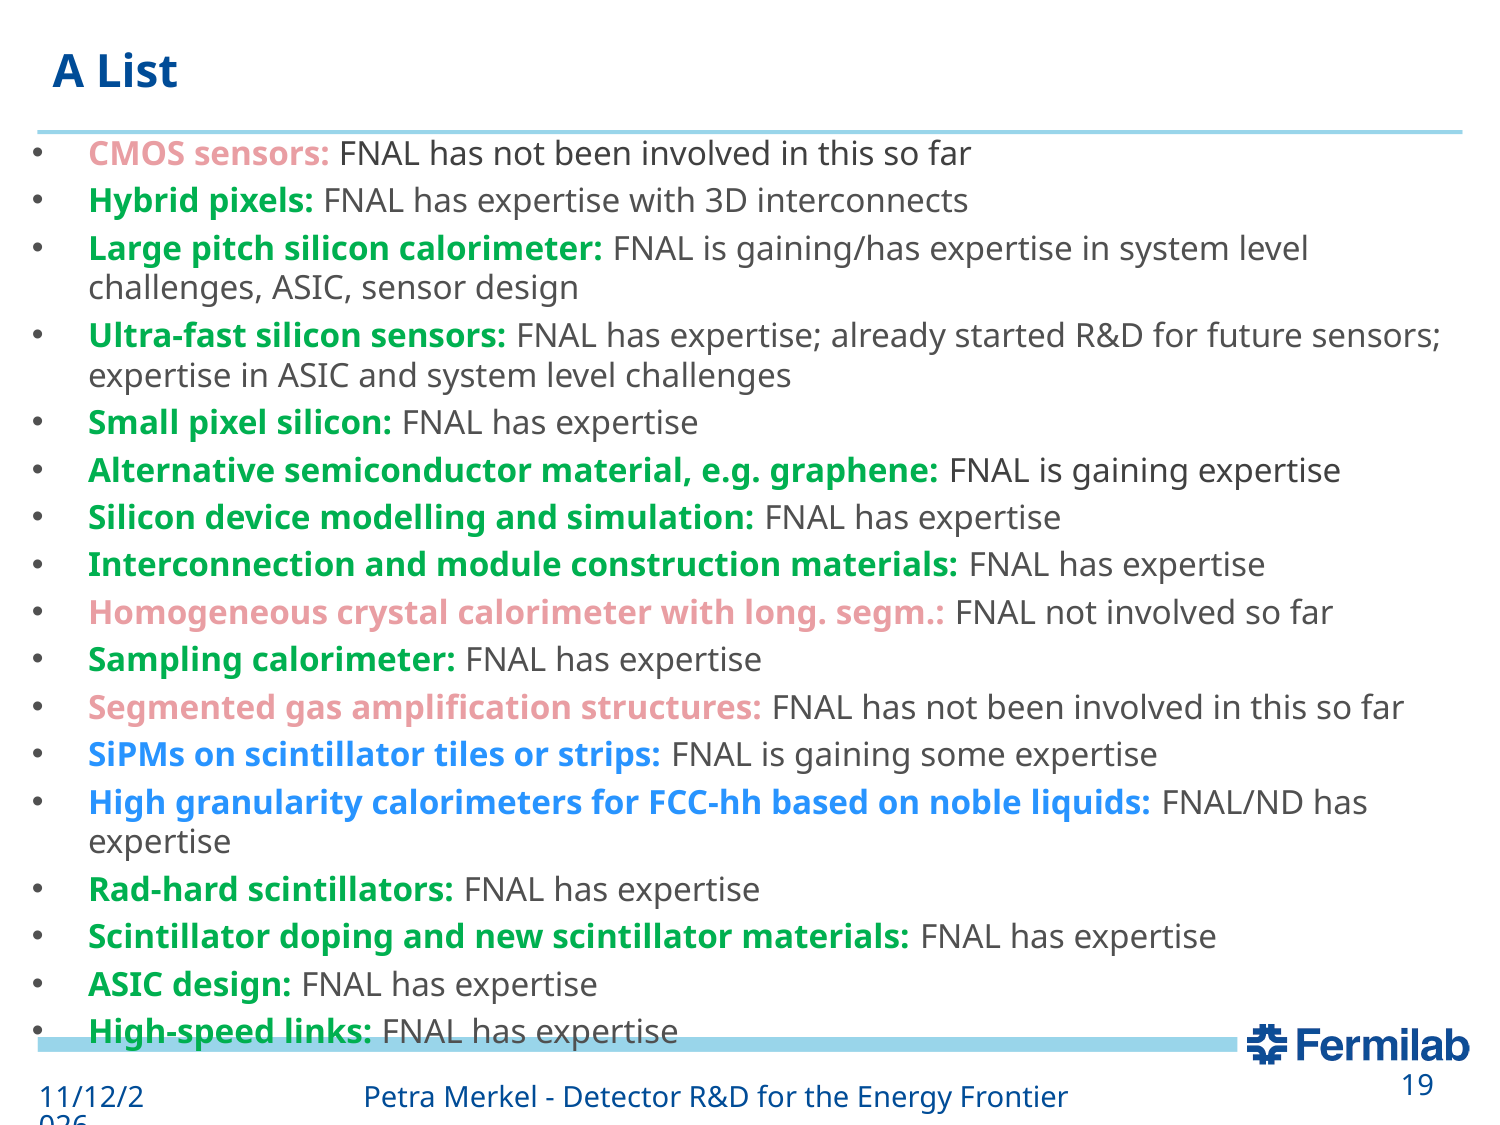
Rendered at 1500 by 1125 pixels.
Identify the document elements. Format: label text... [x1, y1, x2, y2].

picture [0, 0, 1500, 1125]
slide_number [23, 1062, 172, 1106]
footer Petra Merkel - Detector R&D for the Energy Frontier [202, 1063, 1230, 1104]
title A List [36, 40, 1463, 112]
slide_number 19 [1400, 1065, 1491, 1107]
list CMOS sensors: FNAL has not been involved in this so far Hybrid pixels: FNAL has expertise with 3D interconnects Large pitch silicon calorimeter: FNAL is gaining/has expertise in system level challenges, ASIC, sensor design Ultra-fast silicon sensors: FNAL has expertise; already started R&D for future sensors; expertise in ASIC and system level challenges Small pixel silicon: FNAL has expertise Alternative semiconductor material, e.g. graphene: FNAL is gaining expertise Silicon device modelling and simulation: FNAL has expertise Interconnection and module construction materials: FNAL has expertise Homogeneous crystal calorimeter with long. segm.: FNAL not involved so far Sampling calorimeter: FNAL has expertise Segmented gas amplification structures: FNAL has not been involved in this so far SiPMs on scintillator tiles or strips: FNAL is gaining some expertise High granularity calorimeters for FCC-hh based on noble liquids: FNAL/ND has expertise Rad-hard scintillators: FNAL has expertise Scintillator doping and new scintillator materials: FNAL has expertise ASIC design: FNAL has expertise High-speed links: FNAL has expertise [0, 116, 1499, 1030]
